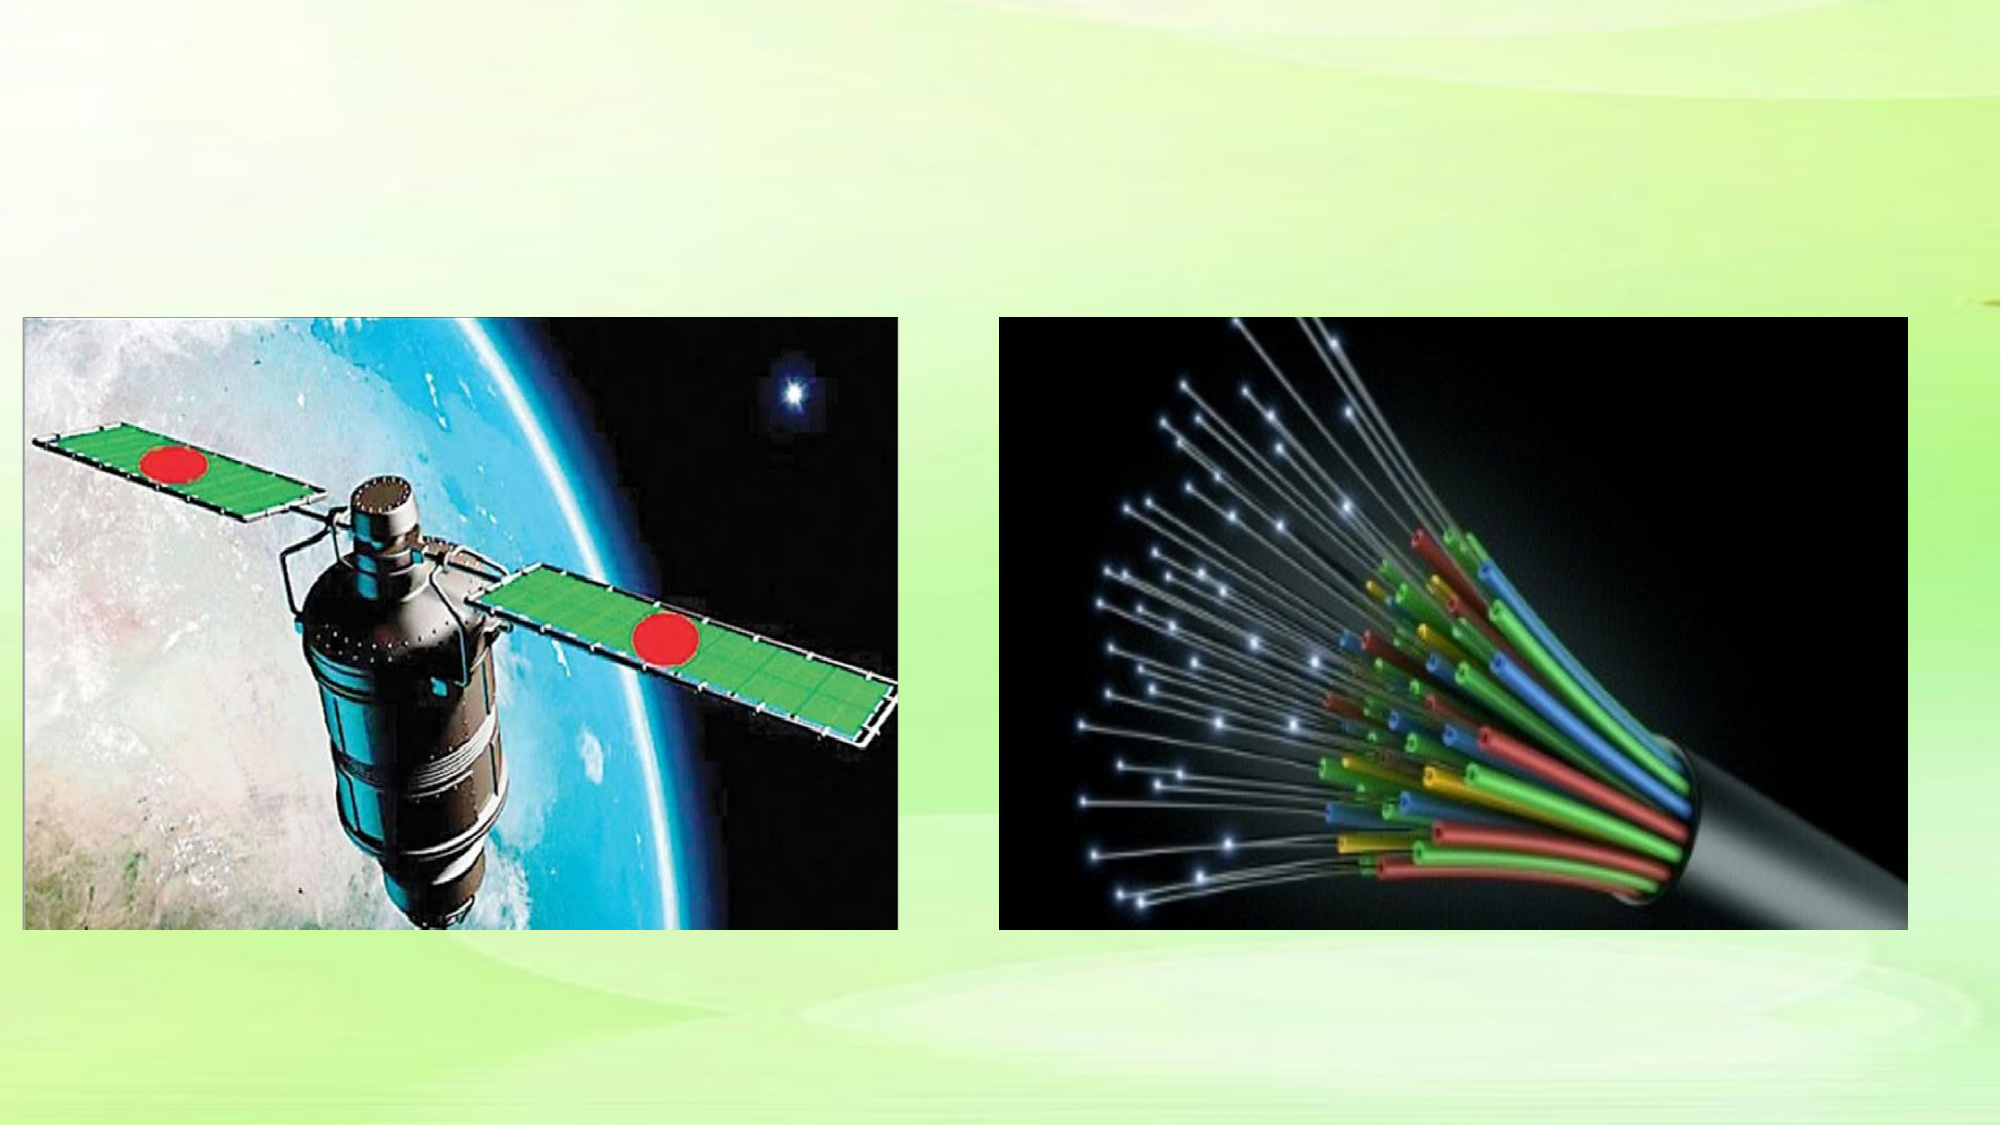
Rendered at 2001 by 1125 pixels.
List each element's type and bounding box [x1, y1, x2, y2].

text_box [22, 316, 1908, 931]
picture [0, 0, 2001, 1125]
